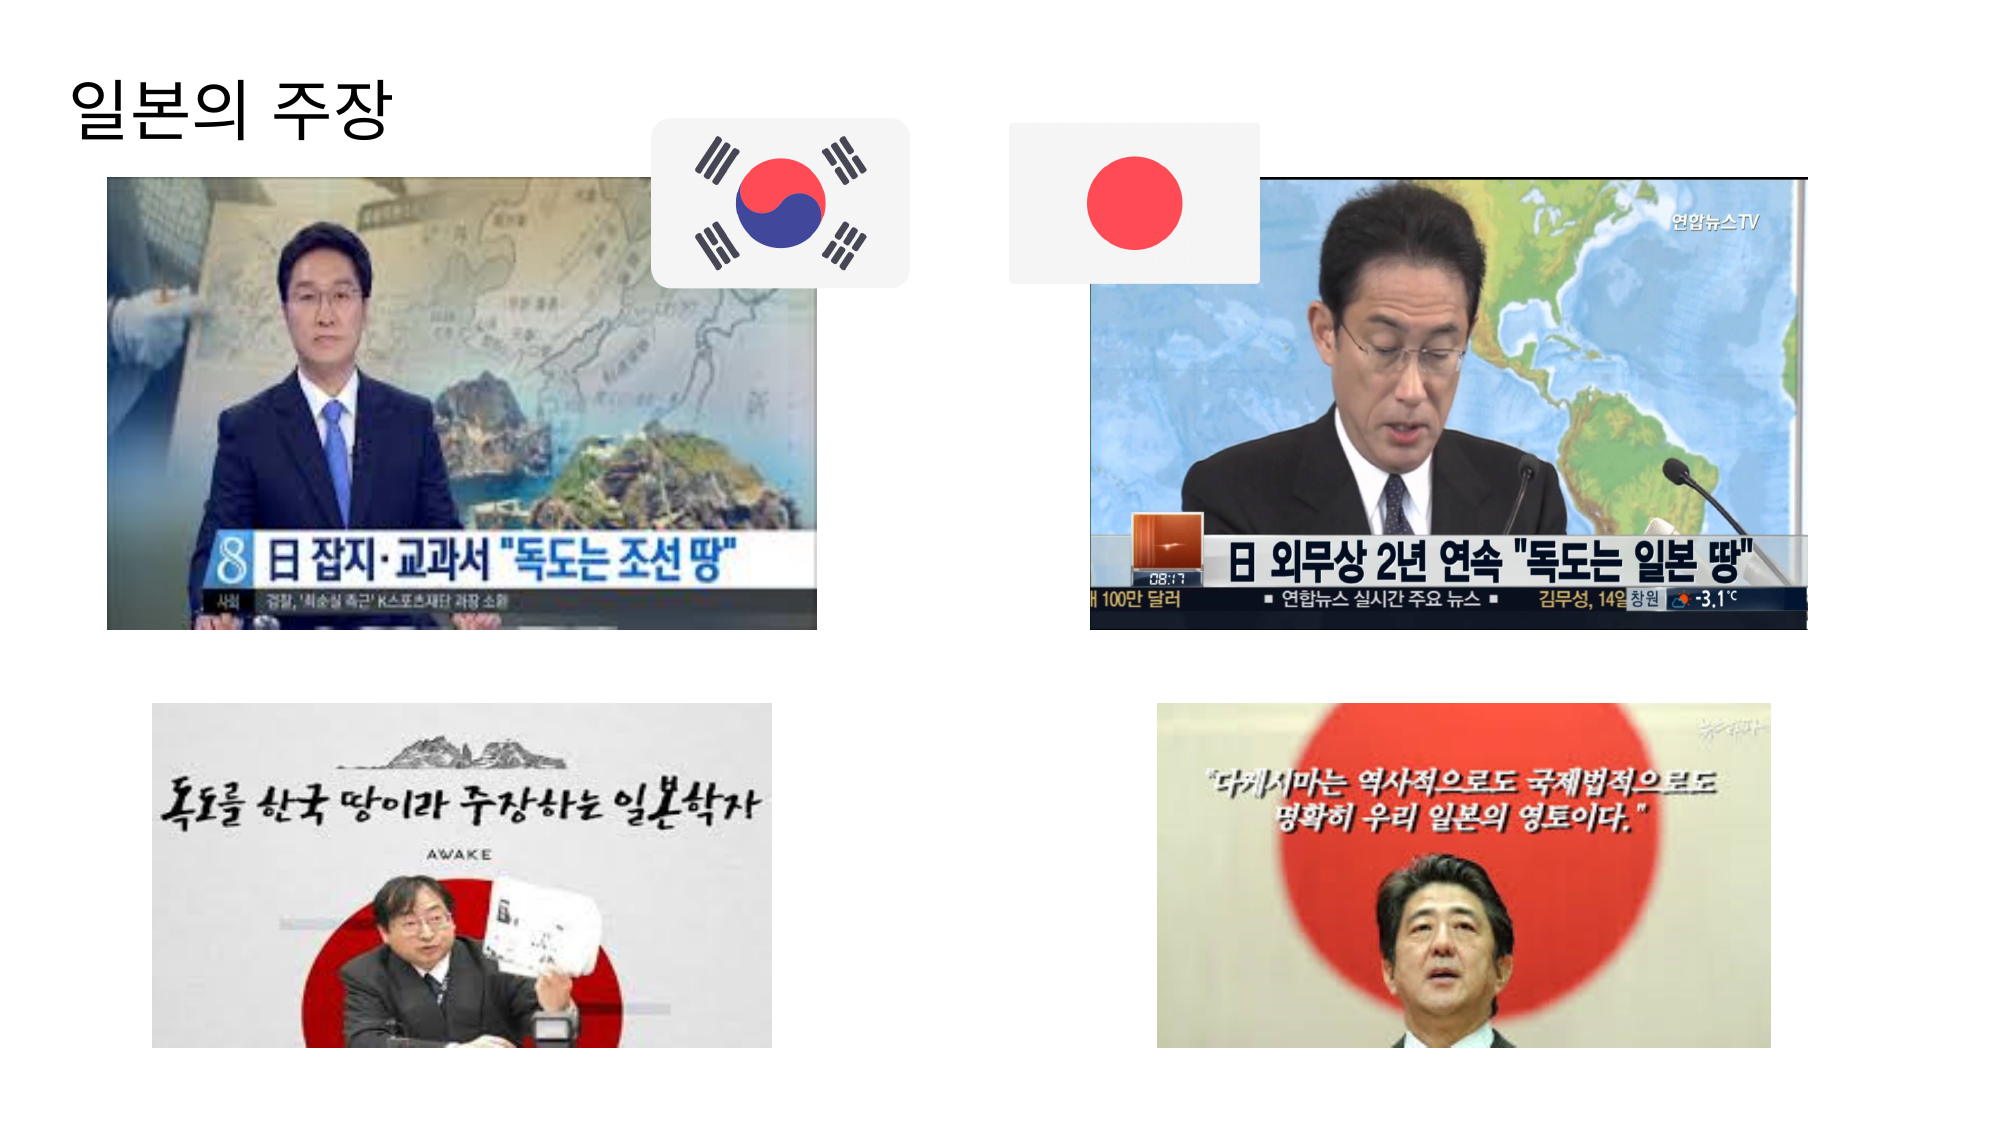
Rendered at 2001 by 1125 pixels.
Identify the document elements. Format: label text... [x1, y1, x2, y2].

picture [152, 703, 772, 1048]
picture [1009, 80, 1808, 630]
title 일본의 주장 [53, 5, 1465, 223]
picture [1157, 703, 1771, 1048]
picture [107, 73, 910, 630]
